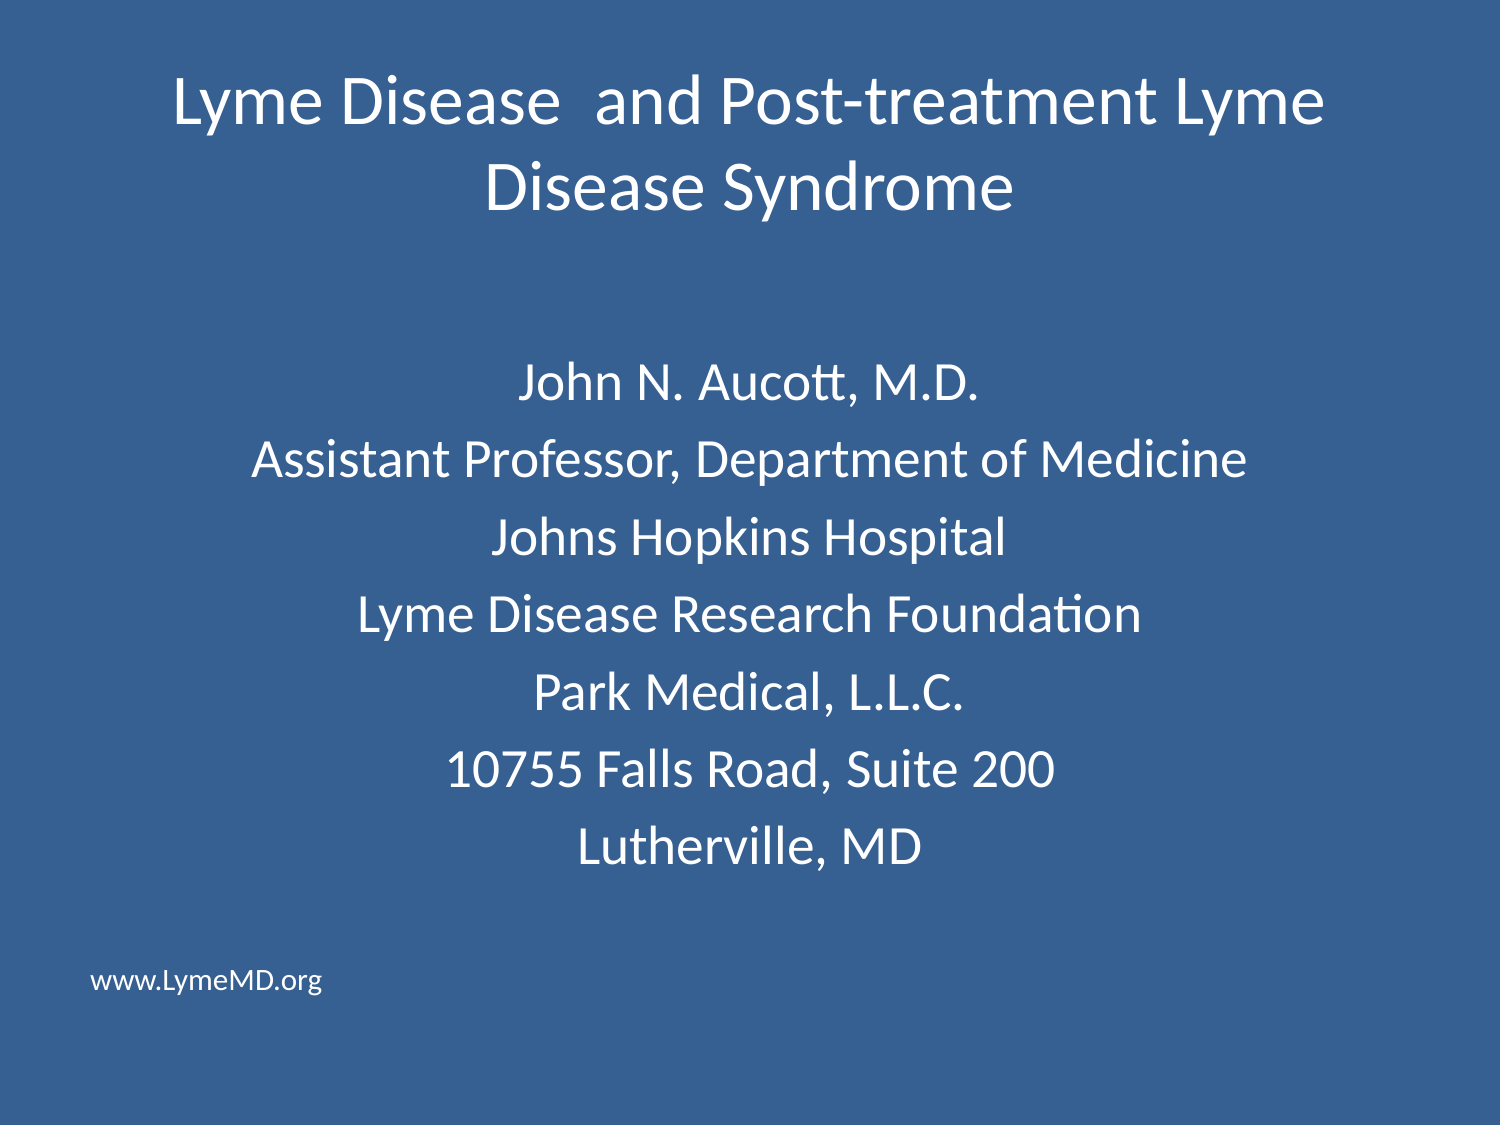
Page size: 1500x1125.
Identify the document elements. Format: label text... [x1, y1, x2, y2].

list John N. Aucott, M.D. Assistant Professor, Department of Medicine Johns Hopkins Hospital Lyme Disease Research Foundation Park Medical, L.L.C. 10755 Falls Road, Suite 200 Lutherville, MD www.LymeMD.org [75, 337, 1425, 1005]
title Lyme Disease and Post-treatment Lyme Disease Syndrome [75, 45, 1425, 233]
